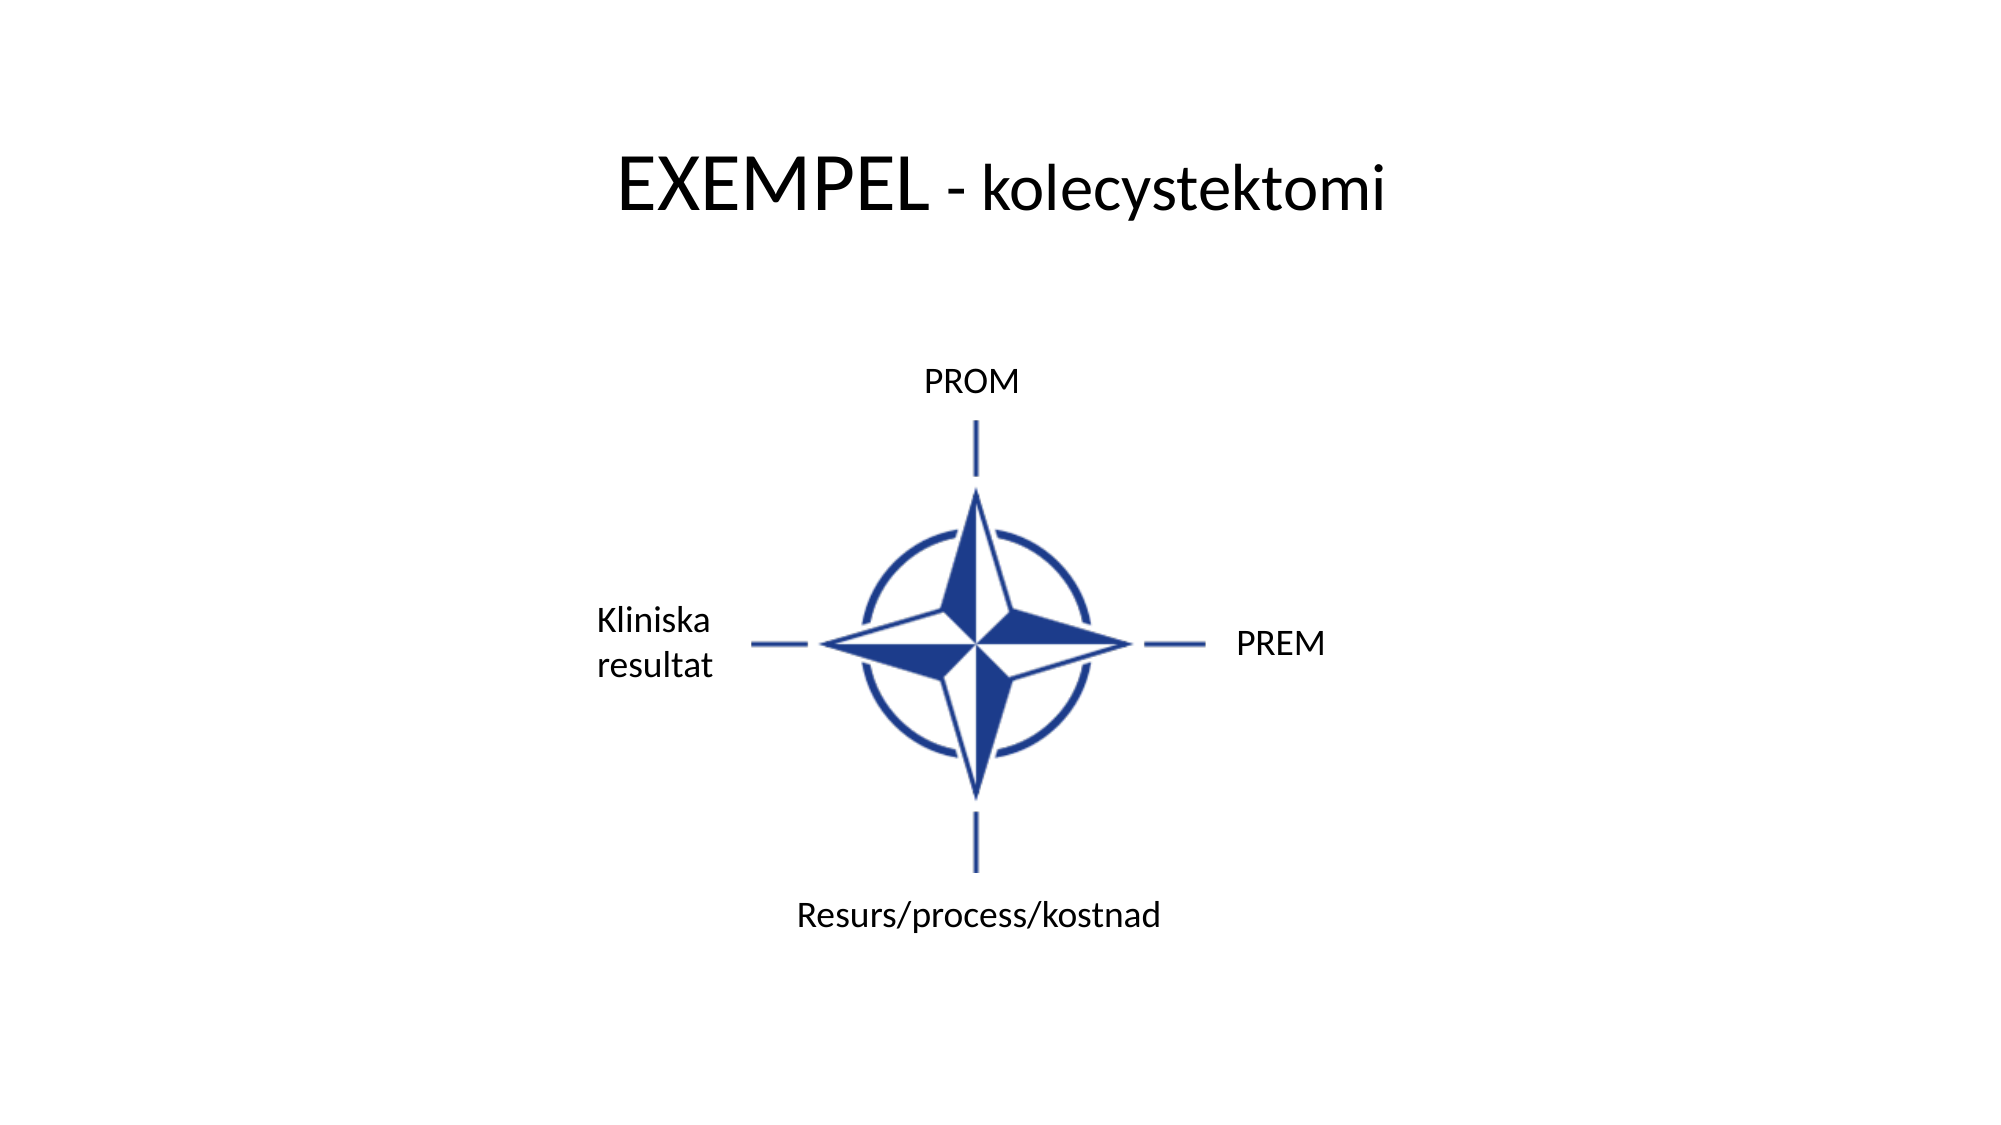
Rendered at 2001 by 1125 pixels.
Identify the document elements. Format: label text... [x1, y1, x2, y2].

text_box PROM [909, 348, 1036, 409]
text_box Kliniska resultat [582, 587, 735, 693]
text_box EXEMPEL - kolecystektomi [601, 120, 1402, 235]
picture [750, 419, 1208, 873]
text_box Resurs/process/kostnad [782, 882, 1177, 943]
text_box PREM [1221, 610, 1342, 671]
